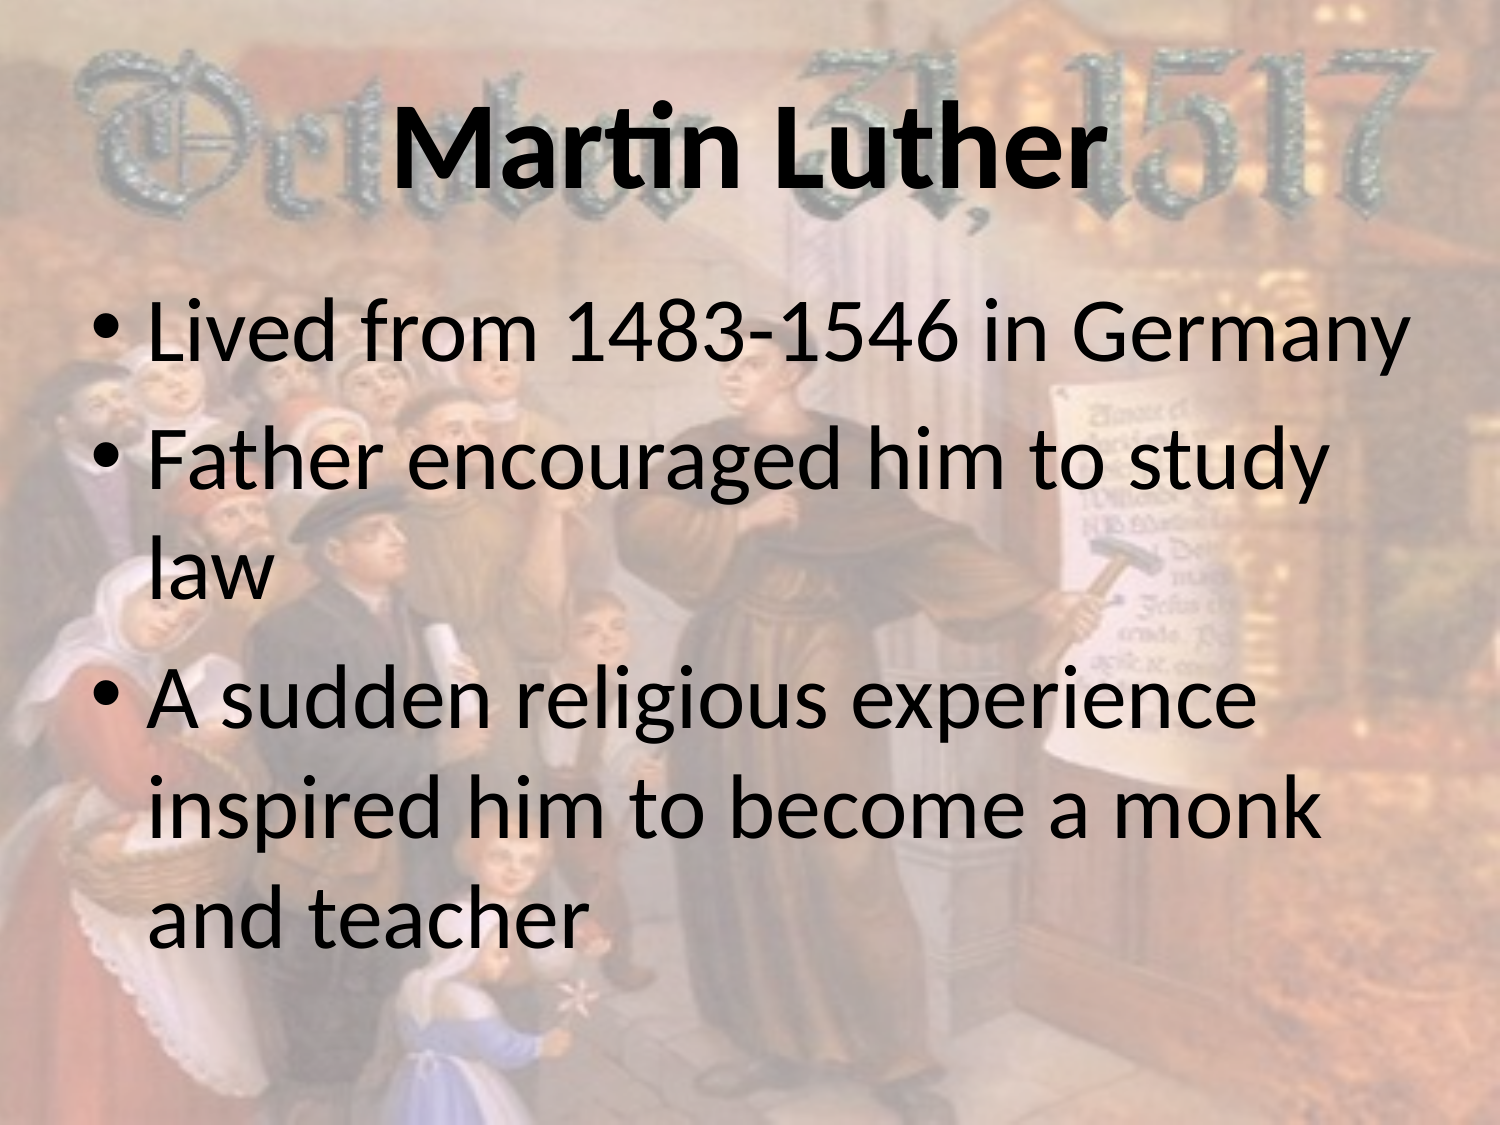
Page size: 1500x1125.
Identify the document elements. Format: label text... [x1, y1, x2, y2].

list Lived from 1483-1546 in Germany Father encouraged him to study law A sudden religious experience inspired him to become a monk and teacher [75, 262, 1463, 1005]
title Martin Luther [75, 45, 1425, 233]
